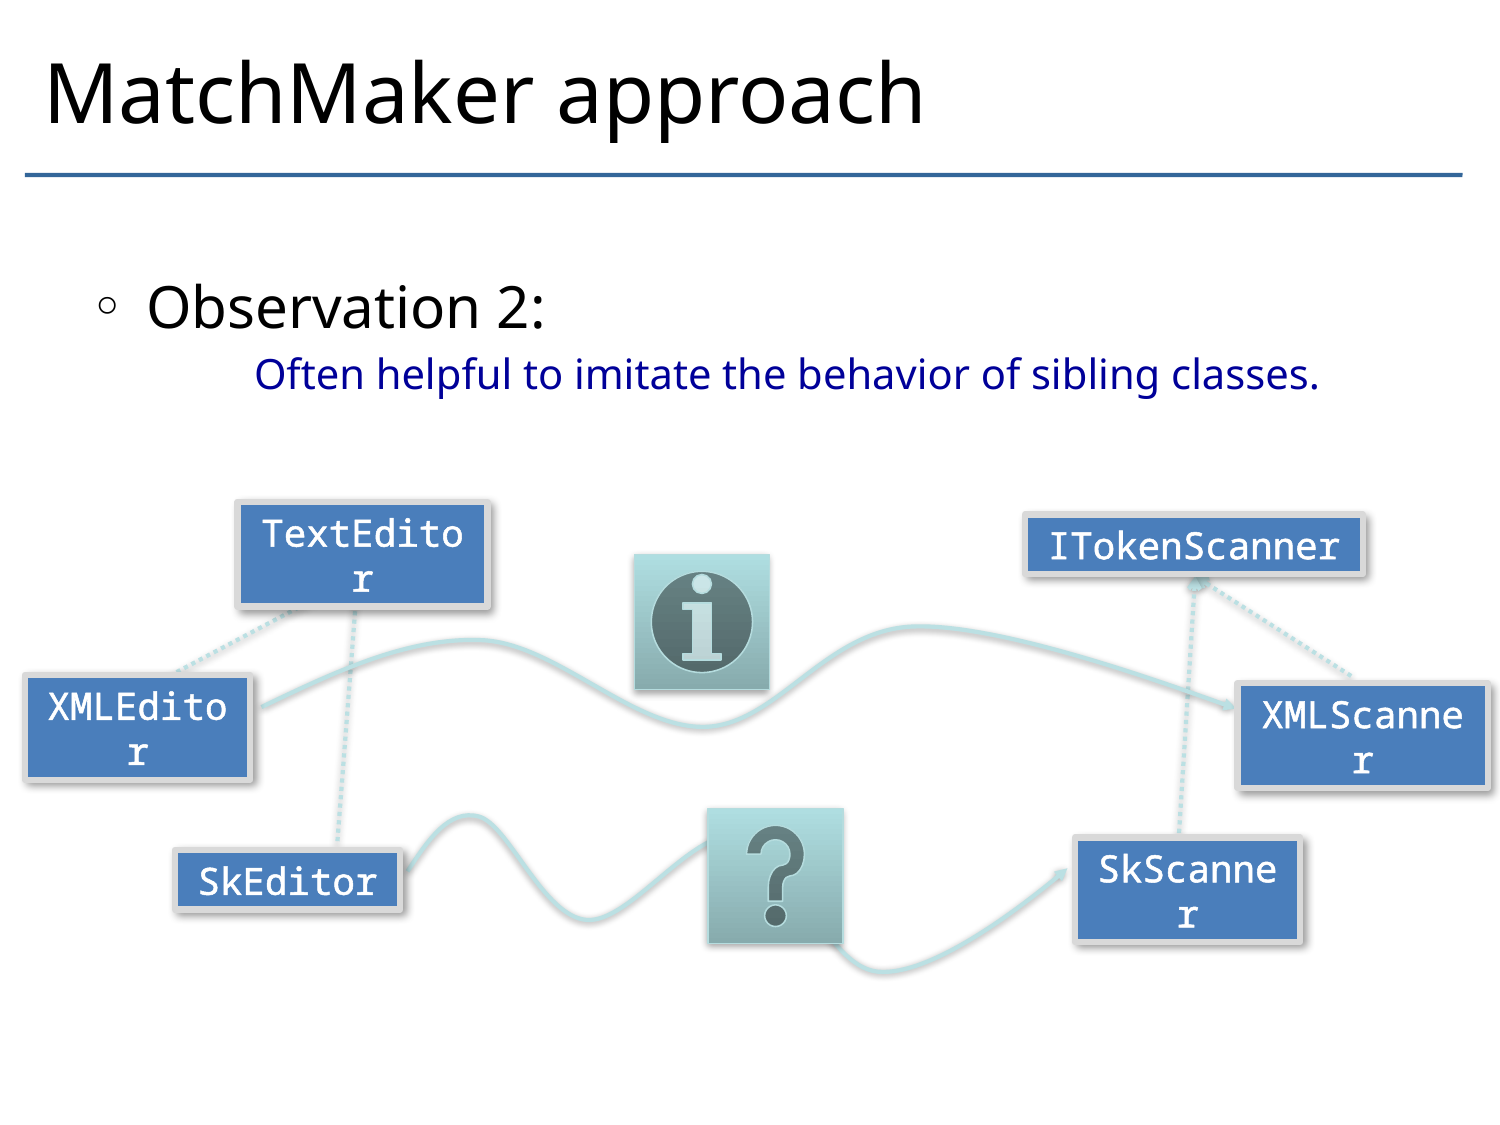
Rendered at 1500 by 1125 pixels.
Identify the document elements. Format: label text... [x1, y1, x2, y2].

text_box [1223, 547, 1324, 705]
text_box ITokenScanner [1025, 514, 1363, 575]
text_box XMLScanner [1237, 683, 1488, 788]
text_box [319, 624, 1213, 729]
text_box [411, 813, 702, 923]
text_box TextEditor [237, 501, 488, 607]
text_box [214, 698, 481, 720]
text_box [1054, 700, 1320, 718]
text_box SkScanner [1074, 837, 1301, 943]
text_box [213, 531, 314, 697]
text_box SkEditor [174, 849, 401, 910]
list Observation 2: Often helpful to imitate the behavior of sibling classes. [74, 262, 1426, 457]
title MatchMaker approach [27, 0, 1379, 181]
text_box XMLEditor [24, 674, 251, 780]
text_box [634, 554, 770, 690]
text_box [707, 808, 844, 944]
text_box [839, 868, 1068, 975]
